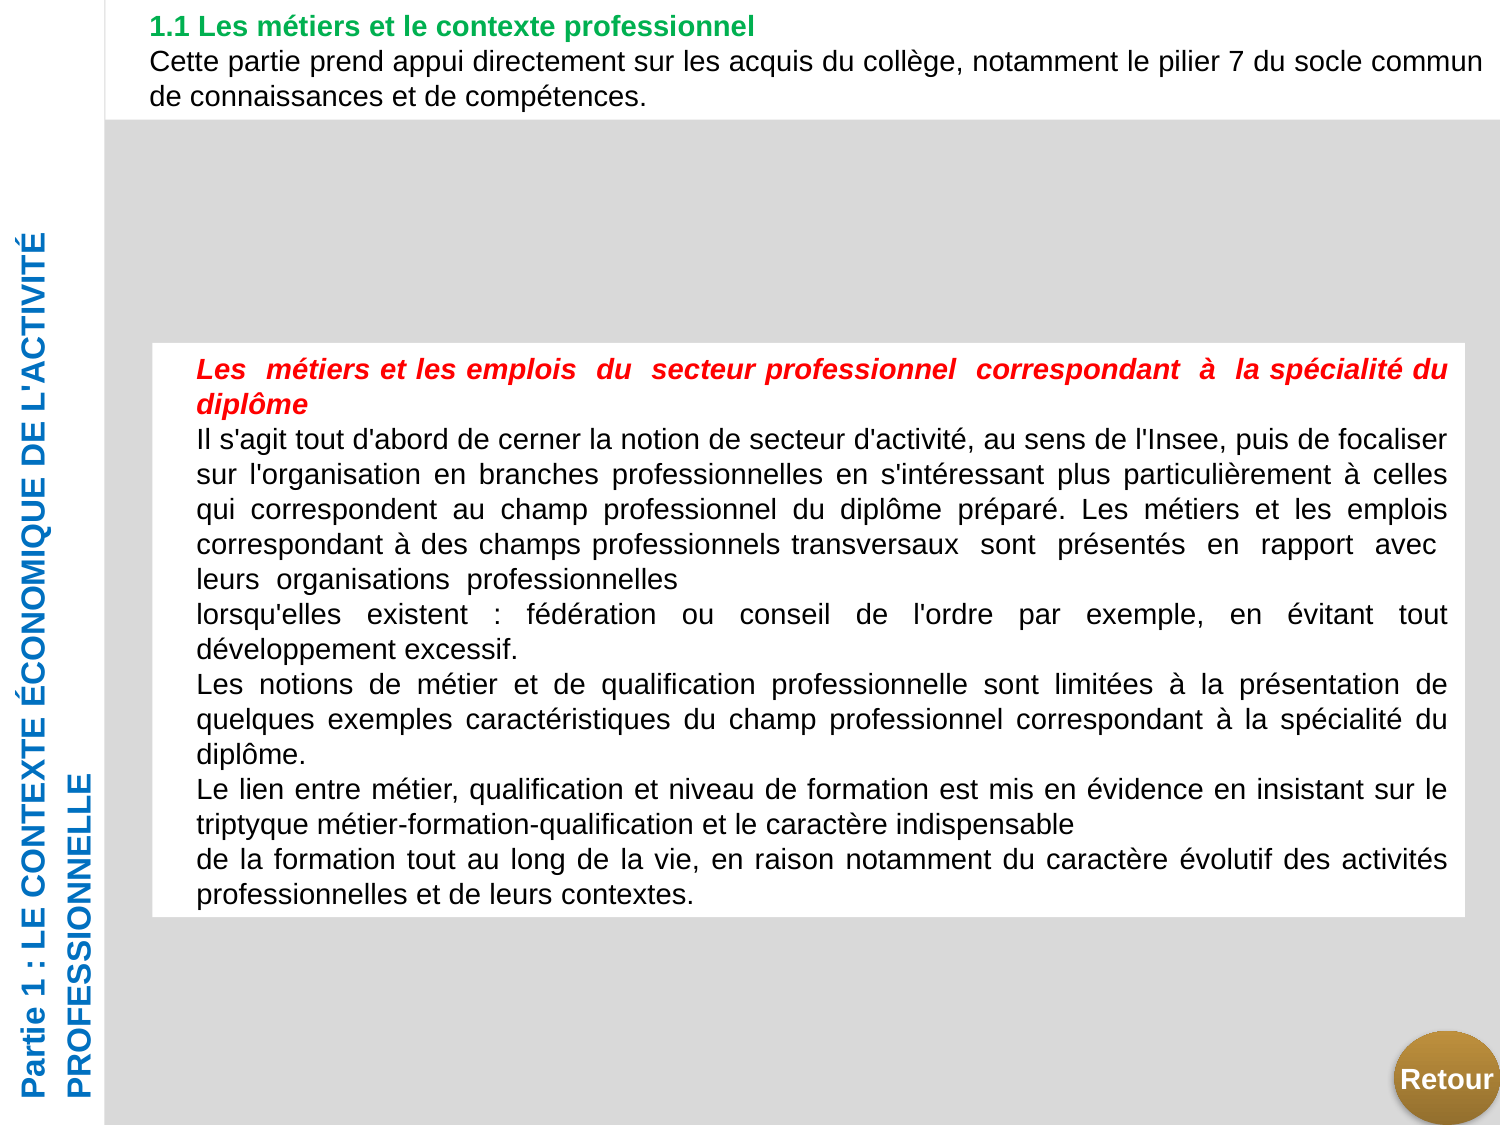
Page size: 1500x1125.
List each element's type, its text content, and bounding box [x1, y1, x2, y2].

text_box 1.1 Les métiers et le contexte professionnel Cette partie prend appui directement sur les acquis du collège, notamment le pilier 7 du socle commun de connaissances et de compétences. [105, 0, 1500, 120]
text_box Retour [1394, 1031, 1500, 1125]
text_box Les métiers et les emplois du secteur professionnel correspondant à la spécialité du diplôme Il s'agit tout d'abord de cerner la notion de secteur d'activité, au sens de l'Insee, puis de focaliser sur l'organisation en branches professionnelles en s'intéressant plus particulièrement à celles qui correspondent au champ professionnel du diplôme préparé. Les métiers et les emplois correspondant à des champs professionnels transversaux sont présentés en rapport avec leurs organisations professionnelles lorsqu'elles existent : fédération ou conseil de l'ordre par exemple, en évitant tout développement excessif. Les notions de métier et de qualification professionnelle sont limitées à la présentation de quelques exemples caractéristiques du champ professionnel correspondant à la spécialité du diplôme. Le lien entre métier, qualification et niveau de formation est mis en évidence en insistant sur le triptyque métier-formation-qualification et le caractère indispensable de la formation tout au long de la vie, en raison notamment du caractère évolutif des activités professionnelles et de leurs contextes. [152, 342, 1465, 918]
text_box Partie 1 : LE CONTEXTE ÉCONOMIQUE DE L'ACTIVITÉ PROFESSIONNELLE [0, 0, 105, 1125]
